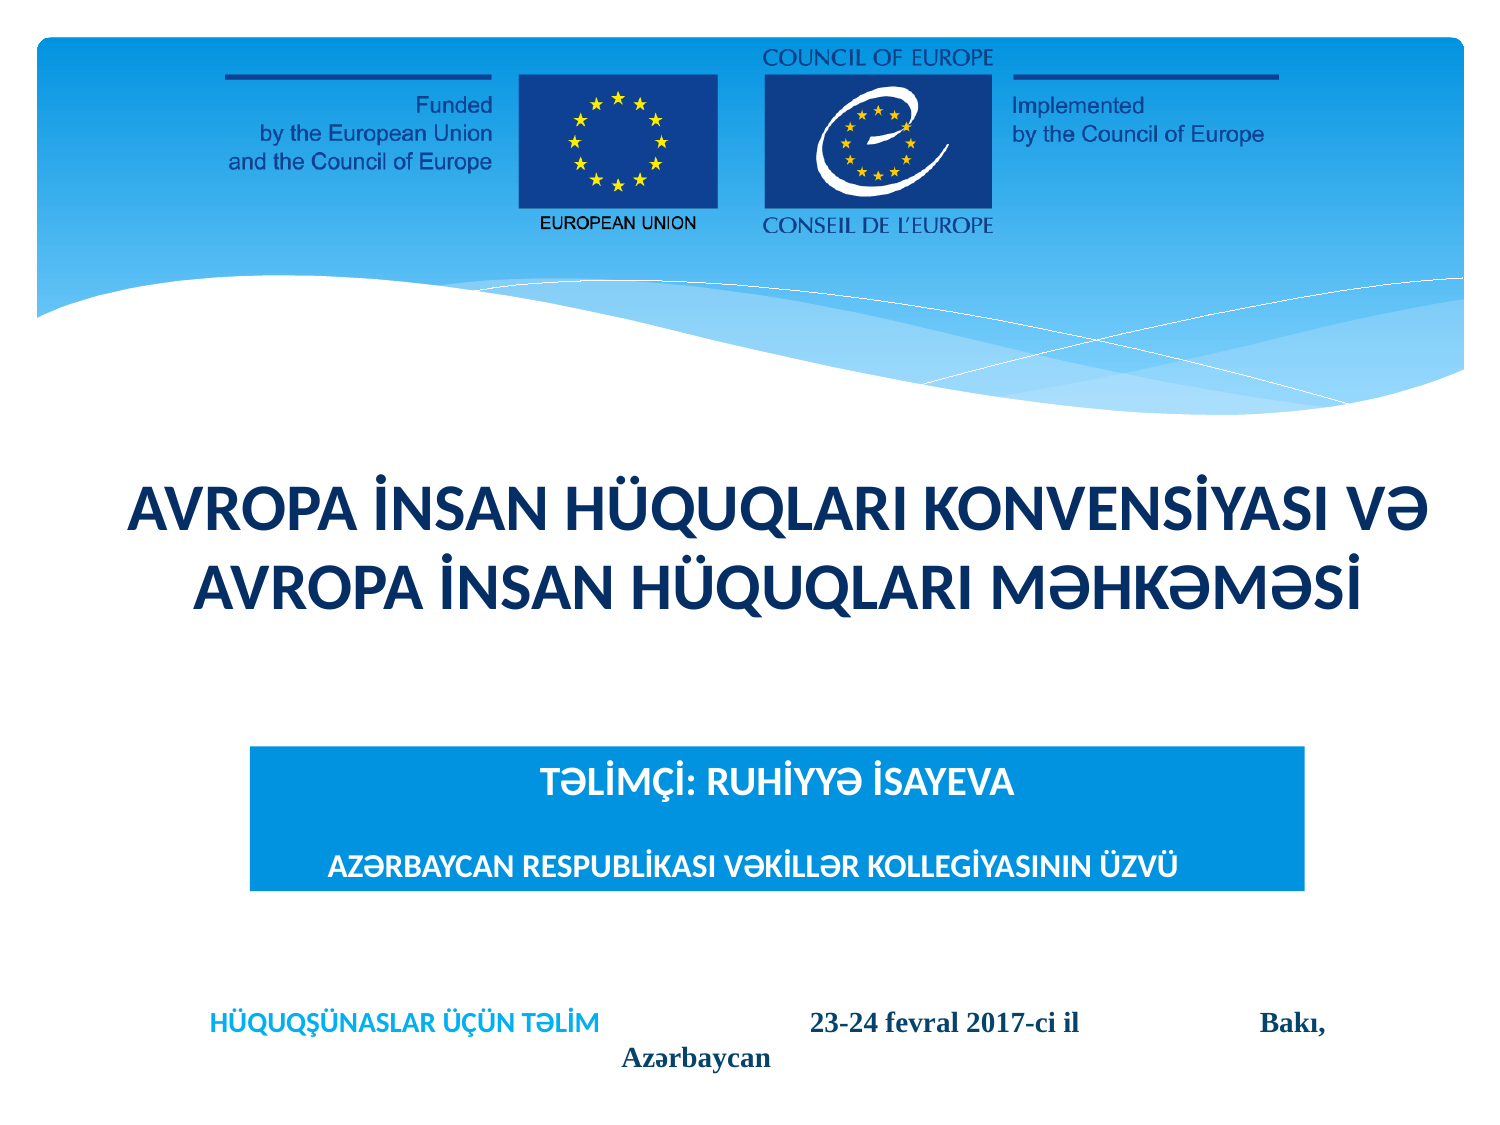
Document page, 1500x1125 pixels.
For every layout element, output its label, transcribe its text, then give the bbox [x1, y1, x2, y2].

picture [224, 75, 1279, 234]
picture [816, 50, 821, 65]
text_box TəlİMÇİ: Ruhİyyə İsayeva Azərbaycan RespublİkasI Vəkİllər KollegİYasININ ÜZVÜ [249, 746, 1305, 892]
picture [857, 50, 865, 65]
picture [985, 50, 992, 65]
title Avropa İnsan HüquqlarI KONVENSİYASI və Avropa İnsan HüquqlarI MƏHKƏMƏSİ [103, 85, 1454, 281]
picture [226, 75, 491, 79]
text_box hüquqşünaslar üçün təlİm 23-24 fevral 2017-ci il Bakı, Azərbaycan [135, 995, 1408, 1081]
picture [1014, 75, 1278, 79]
picture [941, 50, 946, 65]
